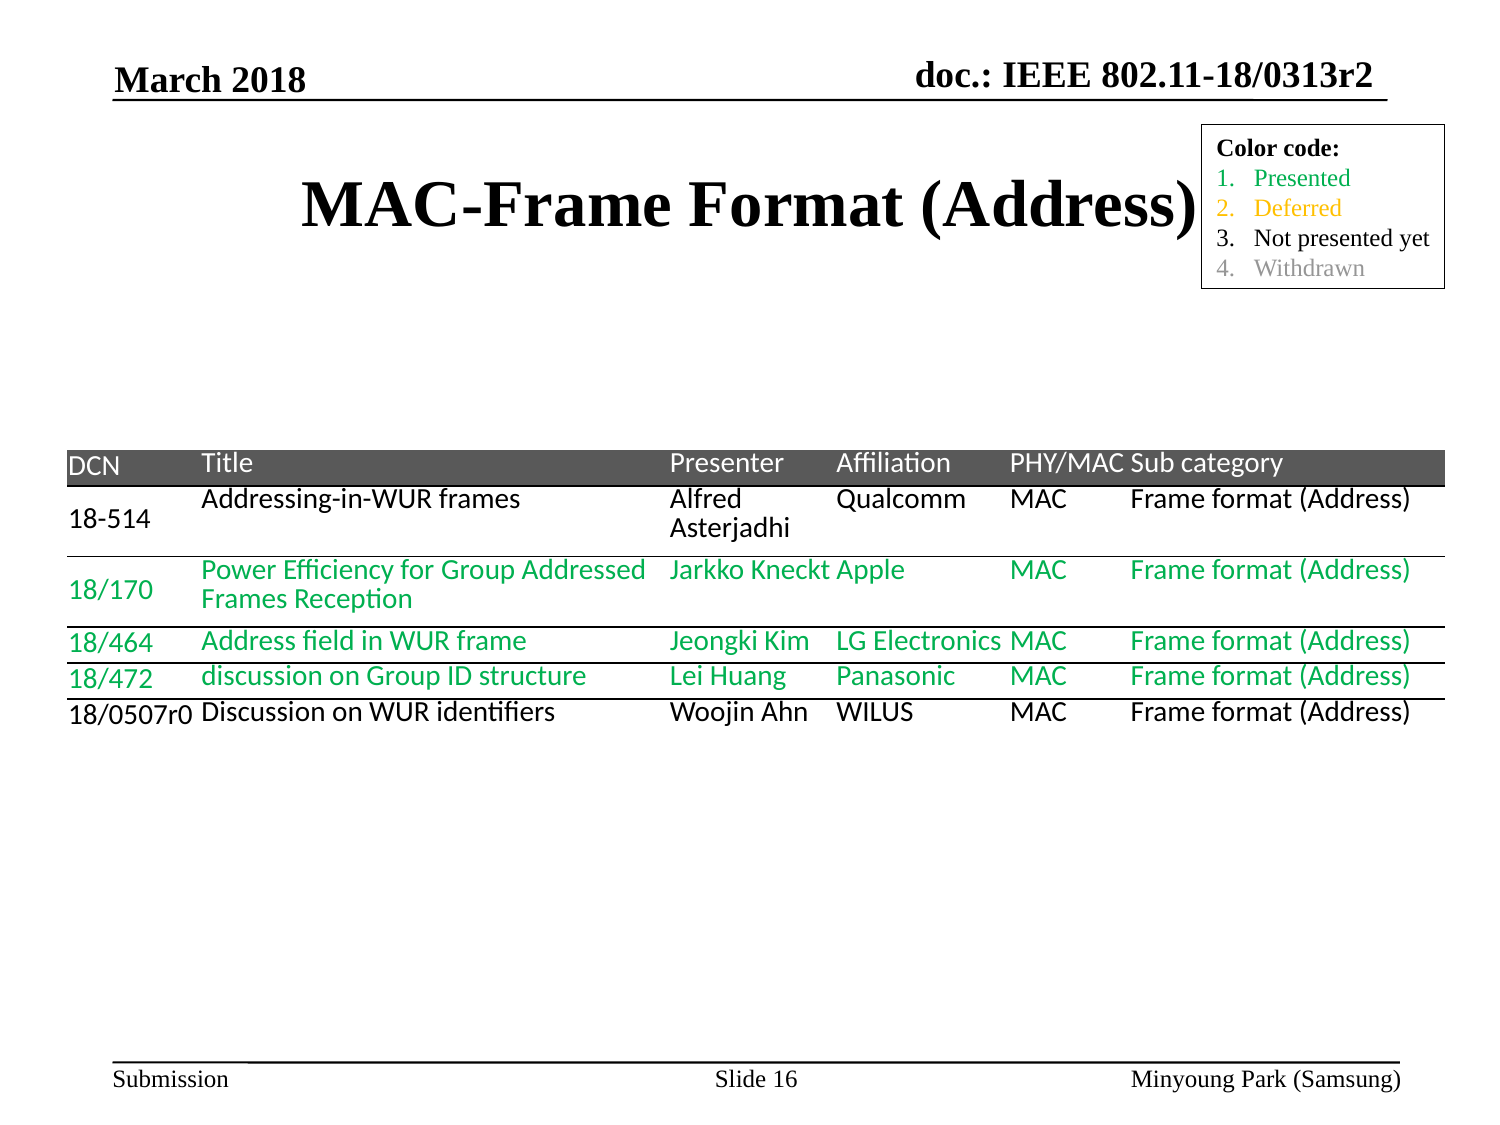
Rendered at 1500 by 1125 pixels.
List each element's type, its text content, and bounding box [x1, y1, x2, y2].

table_cell Discussion on WUR identifiers [201, 700, 669, 735]
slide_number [114, 54, 335, 101]
table_cell discussion on Group ID structure [201, 664, 669, 698]
table_header Presenter [669, 450, 836, 485]
table_cell WILUS [836, 700, 1009, 735]
table_cell Lei Huang [669, 664, 836, 698]
table_cell LG Electronics [836, 628, 1009, 662]
text_box Color code: Presented Deferred Not presented yet Withdrawn [1201, 124, 1445, 289]
table_cell MAC [1009, 557, 1130, 626]
table_cell Address field in WUR frame [201, 628, 669, 662]
slide_number Slide 16 [712, 1061, 800, 1093]
table_cell Apple [836, 557, 1009, 626]
table_cell MAC [1009, 700, 1130, 735]
table_header DCN [67, 450, 201, 485]
table_header Title [201, 450, 669, 485]
table_cell Alfred Asterjadhi [669, 487, 836, 556]
table_header Affiliation [836, 450, 1009, 485]
title MAC-Frame Format (Address) [112, 112, 1388, 288]
table_cell 18-514 [67, 487, 201, 556]
table_cell MAC [1009, 487, 1130, 556]
table_cell Qualcomm [836, 487, 1009, 556]
table_cell 18/0507r0 [67, 700, 201, 735]
table_cell MAC [1009, 628, 1130, 662]
table_cell Frame format (Address) [1130, 628, 1445, 662]
table_cell Frame format (Address) [1130, 487, 1445, 556]
table_cell 18/472 [67, 664, 201, 698]
table_cell Power Efficiency for Group Addressed Frames Reception [201, 557, 669, 626]
table_cell Frame format (Address) [1130, 664, 1445, 698]
table_header PHY/MAC [1009, 450, 1130, 485]
table_cell Jarkko Kneckt [669, 557, 836, 626]
table_cell Addressing-in-WUR frames [201, 487, 669, 556]
table_cell Woojin Ahn [669, 700, 836, 735]
table_cell Jeongki Kim [669, 628, 836, 662]
table_header Sub category [1130, 450, 1445, 485]
table_cell Frame format (Address) [1130, 700, 1445, 735]
table_cell Panasonic [836, 664, 1009, 698]
table_cell 18/464 [67, 628, 201, 662]
footer Minyoung Park (Samsung) [949, 1061, 1402, 1093]
table_cell 18/170 [67, 557, 201, 626]
table_cell Frame format (Address) [1130, 557, 1445, 626]
table_cell MAC [1009, 664, 1130, 698]
